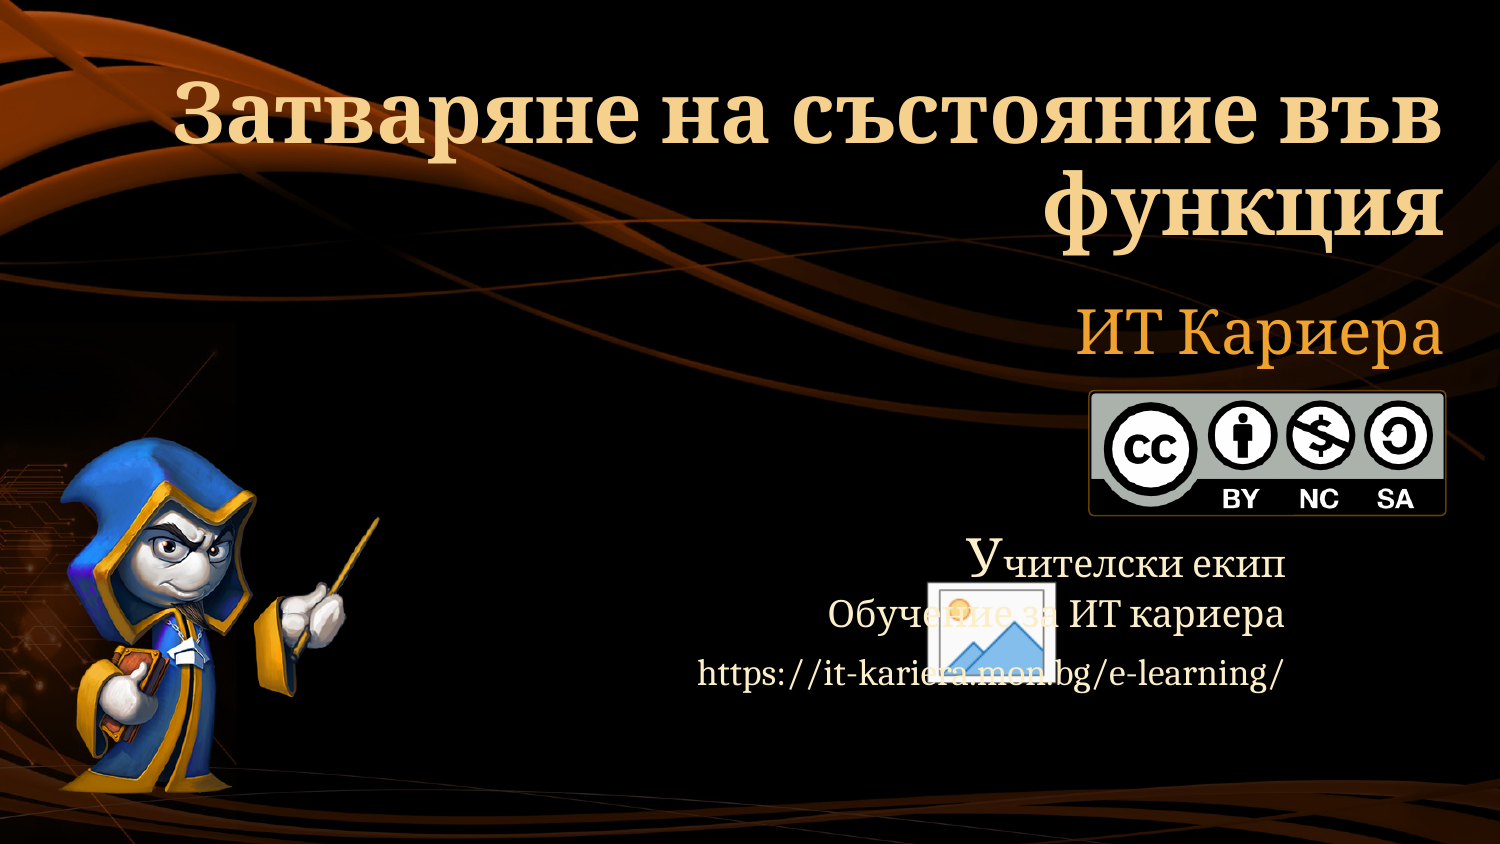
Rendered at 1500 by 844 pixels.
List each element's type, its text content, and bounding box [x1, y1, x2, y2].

subtitle ИТ Кариера [537, 288, 1446, 505]
title Затваряне на състояние във функция [93, 38, 1446, 285]
picture [0, 0, 1500, 844]
